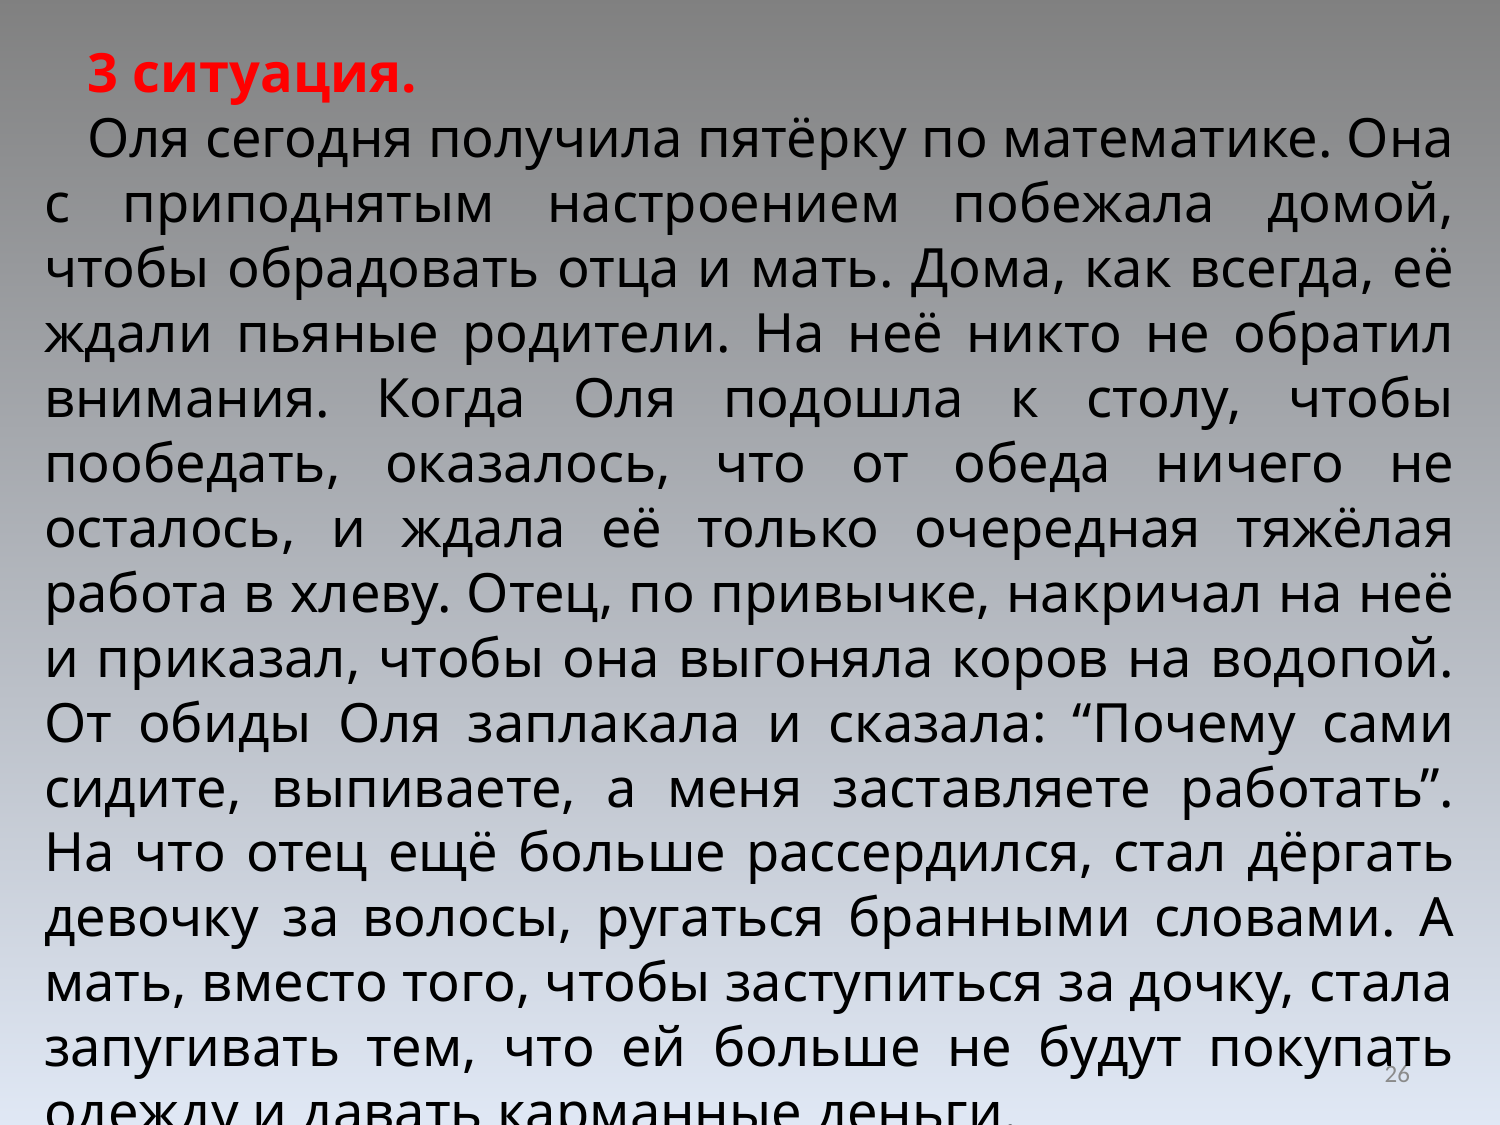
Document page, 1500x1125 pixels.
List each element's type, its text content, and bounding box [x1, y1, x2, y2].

slide_number 26 [1074, 1042, 1425, 1103]
text_box 3 ситуация. Оля сегодня получила пятёрку по математике. Она с приподнятым настроением побежала домой, чтобы обрадовать отца и мать. Дома, как всегда, её ждали пьяные родители. На неё никто не обратил внимания. Когда Оля подошла к столу, чтобы пообедать, оказалось, что от обеда ничего не осталось, и ждала её только очередная тяжёлая работа в хлеву. Отец, по привычке, накричал на неё и приказал, чтобы она выгоняла коров на водопой. От обиды Оля заплакала и сказала: “Почему сами сидите, выпиваете, а меня заставляете работать”. На что отец ещё больше рассердился, стал дёргать девочку за волосы, ругаться бранными словами. А мать, вместо того, чтобы заступиться за дочку, стала запугивать тем, что ей больше не будут покупать одежду и давать карманные деньги. [29, 30, 1471, 1125]
